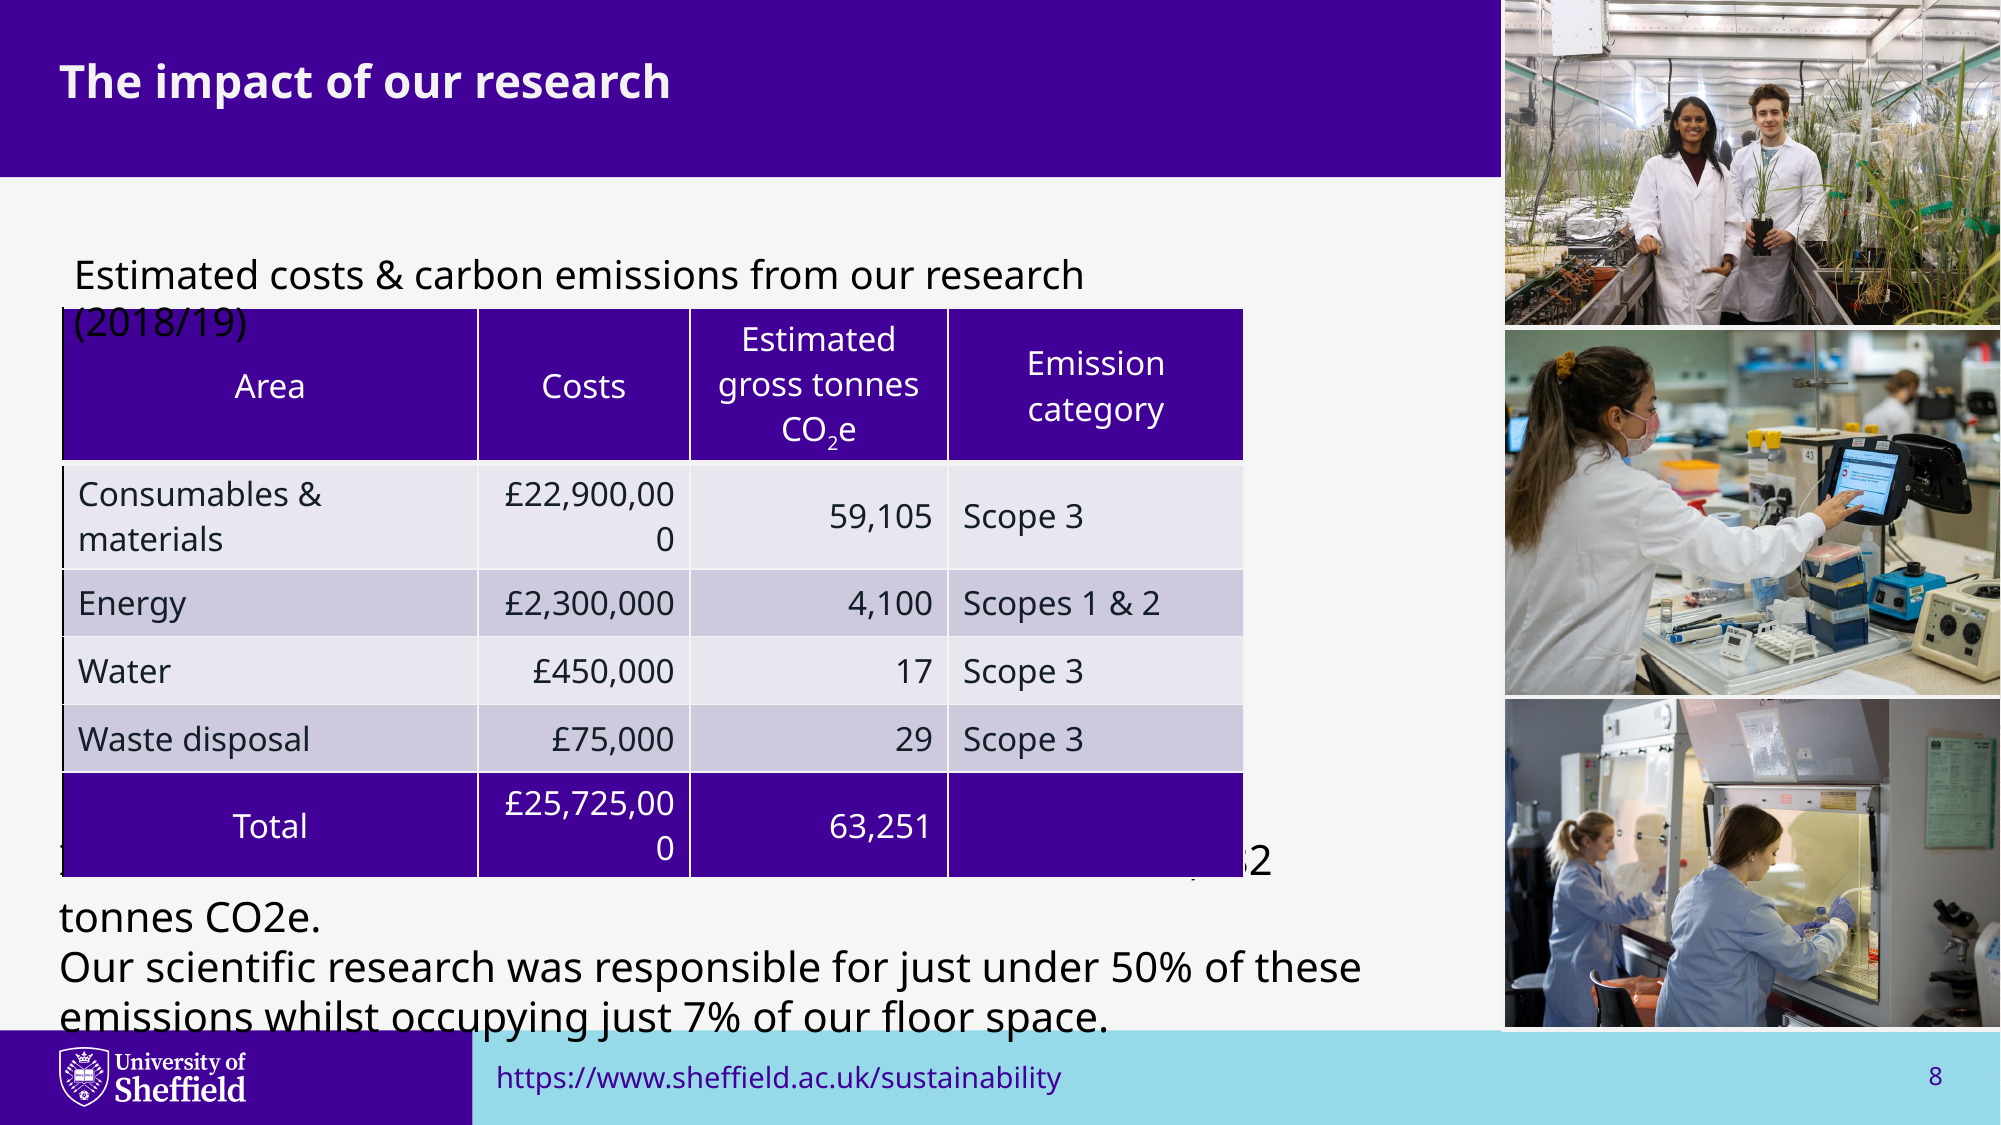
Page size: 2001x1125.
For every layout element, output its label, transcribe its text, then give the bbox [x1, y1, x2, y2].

table_cell £25,725,000 [479, 773, 689, 877]
list https://www.sheffield.ac.uk/sustainability [496, 1041, 1861, 1113]
table_cell £450,000 [479, 637, 689, 704]
table_cell 17 [691, 637, 947, 704]
table_cell Water [64, 637, 477, 704]
table_cell 59,105 [691, 466, 947, 568]
table_cell 63,251 [691, 773, 947, 877]
table_header Estimated gross tonnes CO2e [691, 360, 947, 460]
table_cell Waste disposal [64, 705, 477, 771]
table_cell Scope 3 [949, 466, 1243, 568]
picture [1504, 0, 2001, 1125]
table_cell [949, 773, 1243, 877]
list In 2018/19 our institutional carbon emissions totalled 121,182 tonnes CO2e. Our scientific research was responsible for just under 50% of these emissions whilst occupying just 7% of our floor space. [59, 826, 1397, 1003]
table_cell 29 [691, 705, 947, 771]
table_cell £22,900,000 [479, 466, 689, 568]
table_header Emission category [949, 360, 1243, 460]
table_cell Energy [64, 570, 477, 636]
table_cell Scopes 1 & 2 [949, 570, 1243, 636]
table_cell Consumables & materials [64, 466, 477, 568]
table_header Area [64, 360, 477, 460]
table_cell Scope 3 [949, 705, 1243, 771]
table_cell Total [64, 773, 477, 877]
table_cell £75,000 [479, 705, 689, 771]
table_cell Scope 3 [949, 637, 1243, 704]
list The impact of our research [59, 59, 1465, 178]
table_header Costs [479, 360, 689, 460]
text_box Estimated costs & carbon emissions from our research (2018/19) [59, 234, 1249, 360]
table_cell £2,300,000 [479, 570, 689, 636]
table_cell 4,100 [691, 570, 947, 636]
picture [59, 1047, 246, 1107]
